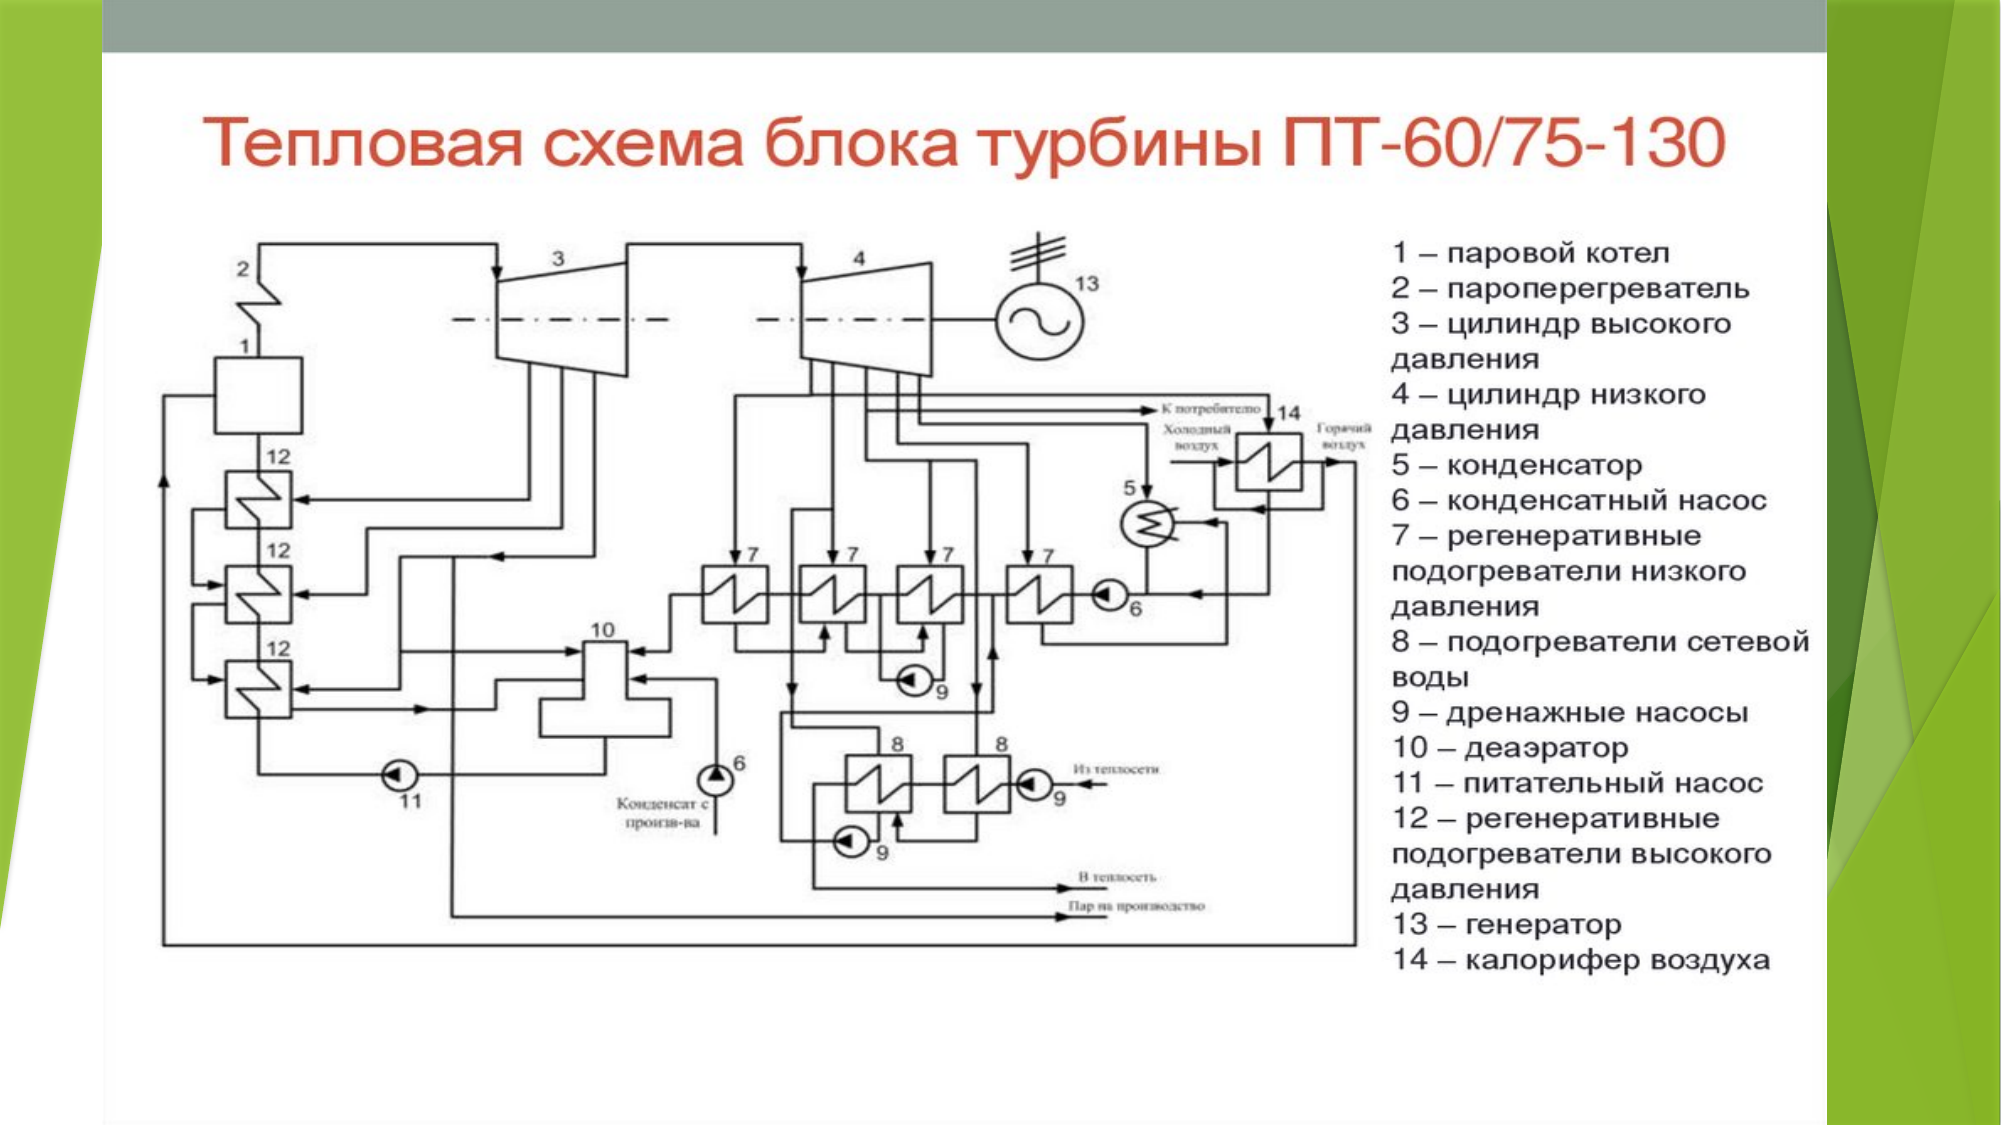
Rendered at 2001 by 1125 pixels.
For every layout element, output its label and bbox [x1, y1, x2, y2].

list [101, 0, 1828, 1125]
